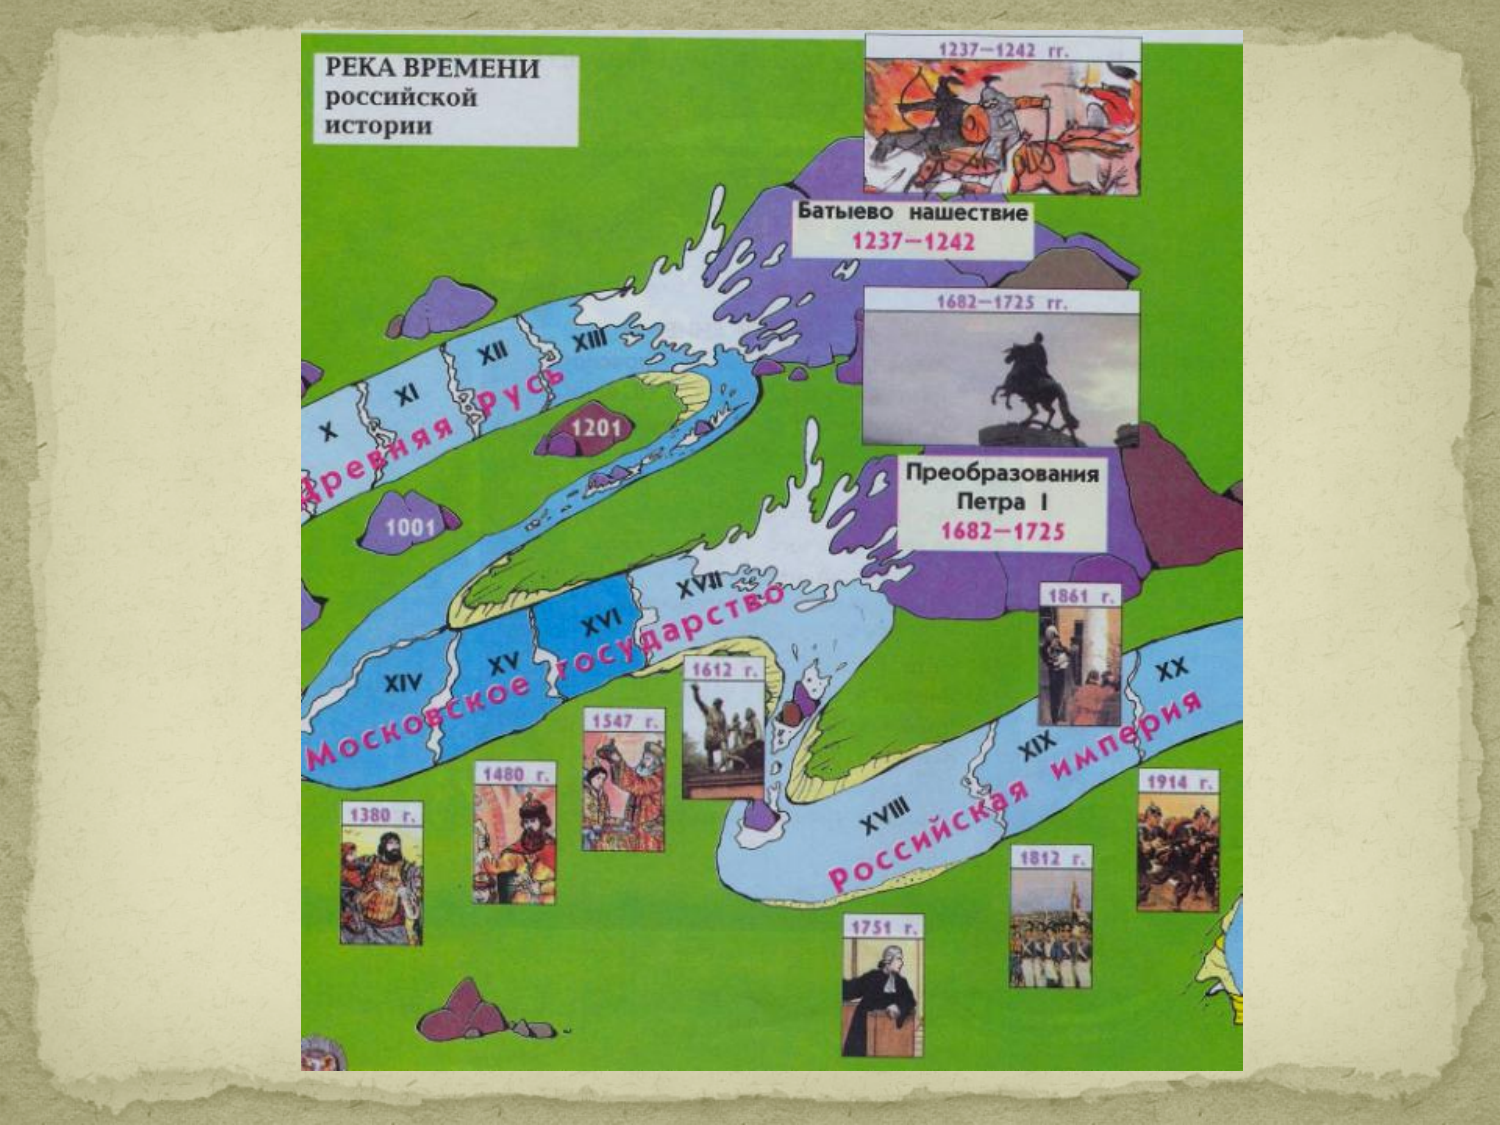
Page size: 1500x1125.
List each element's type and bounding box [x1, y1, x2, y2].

picture [301, 30, 1243, 1071]
